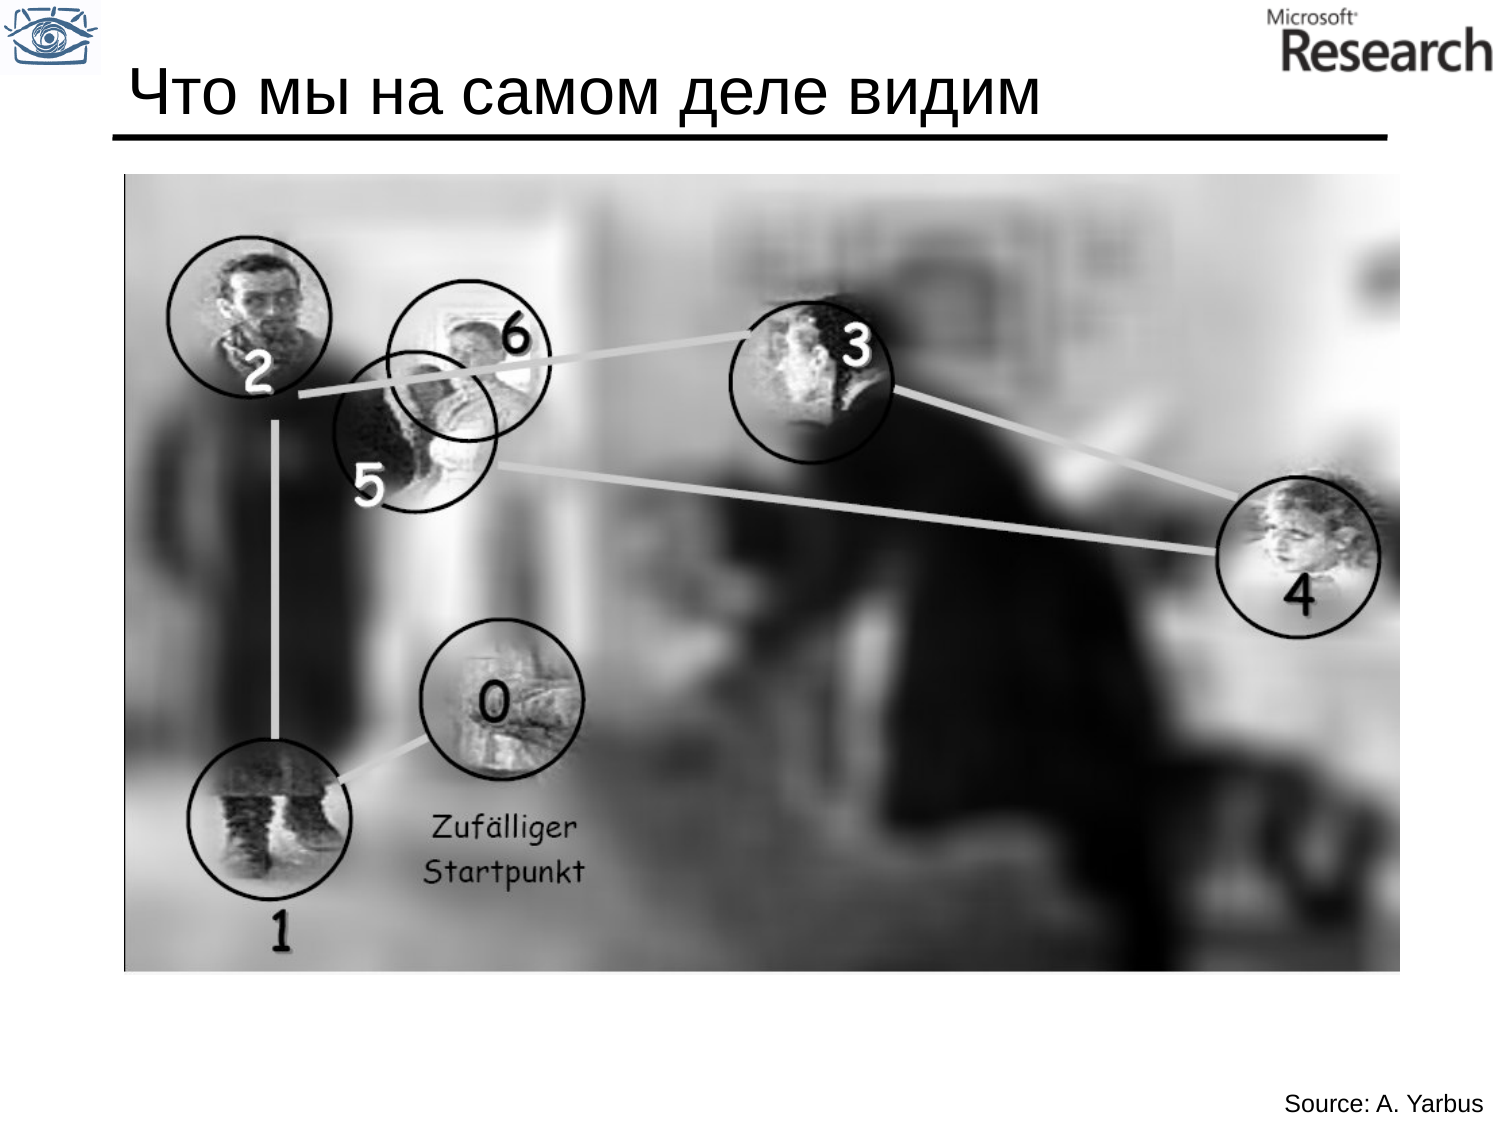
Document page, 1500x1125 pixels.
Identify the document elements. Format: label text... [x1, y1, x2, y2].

title Что мы на самом деле видим [112, 37, 1251, 138]
picture [1262, 0, 1500, 81]
picture [0, 0, 101, 75]
text_box Source: A. Yarbus [1269, 1079, 1500, 1125]
picture [123, 174, 1401, 976]
